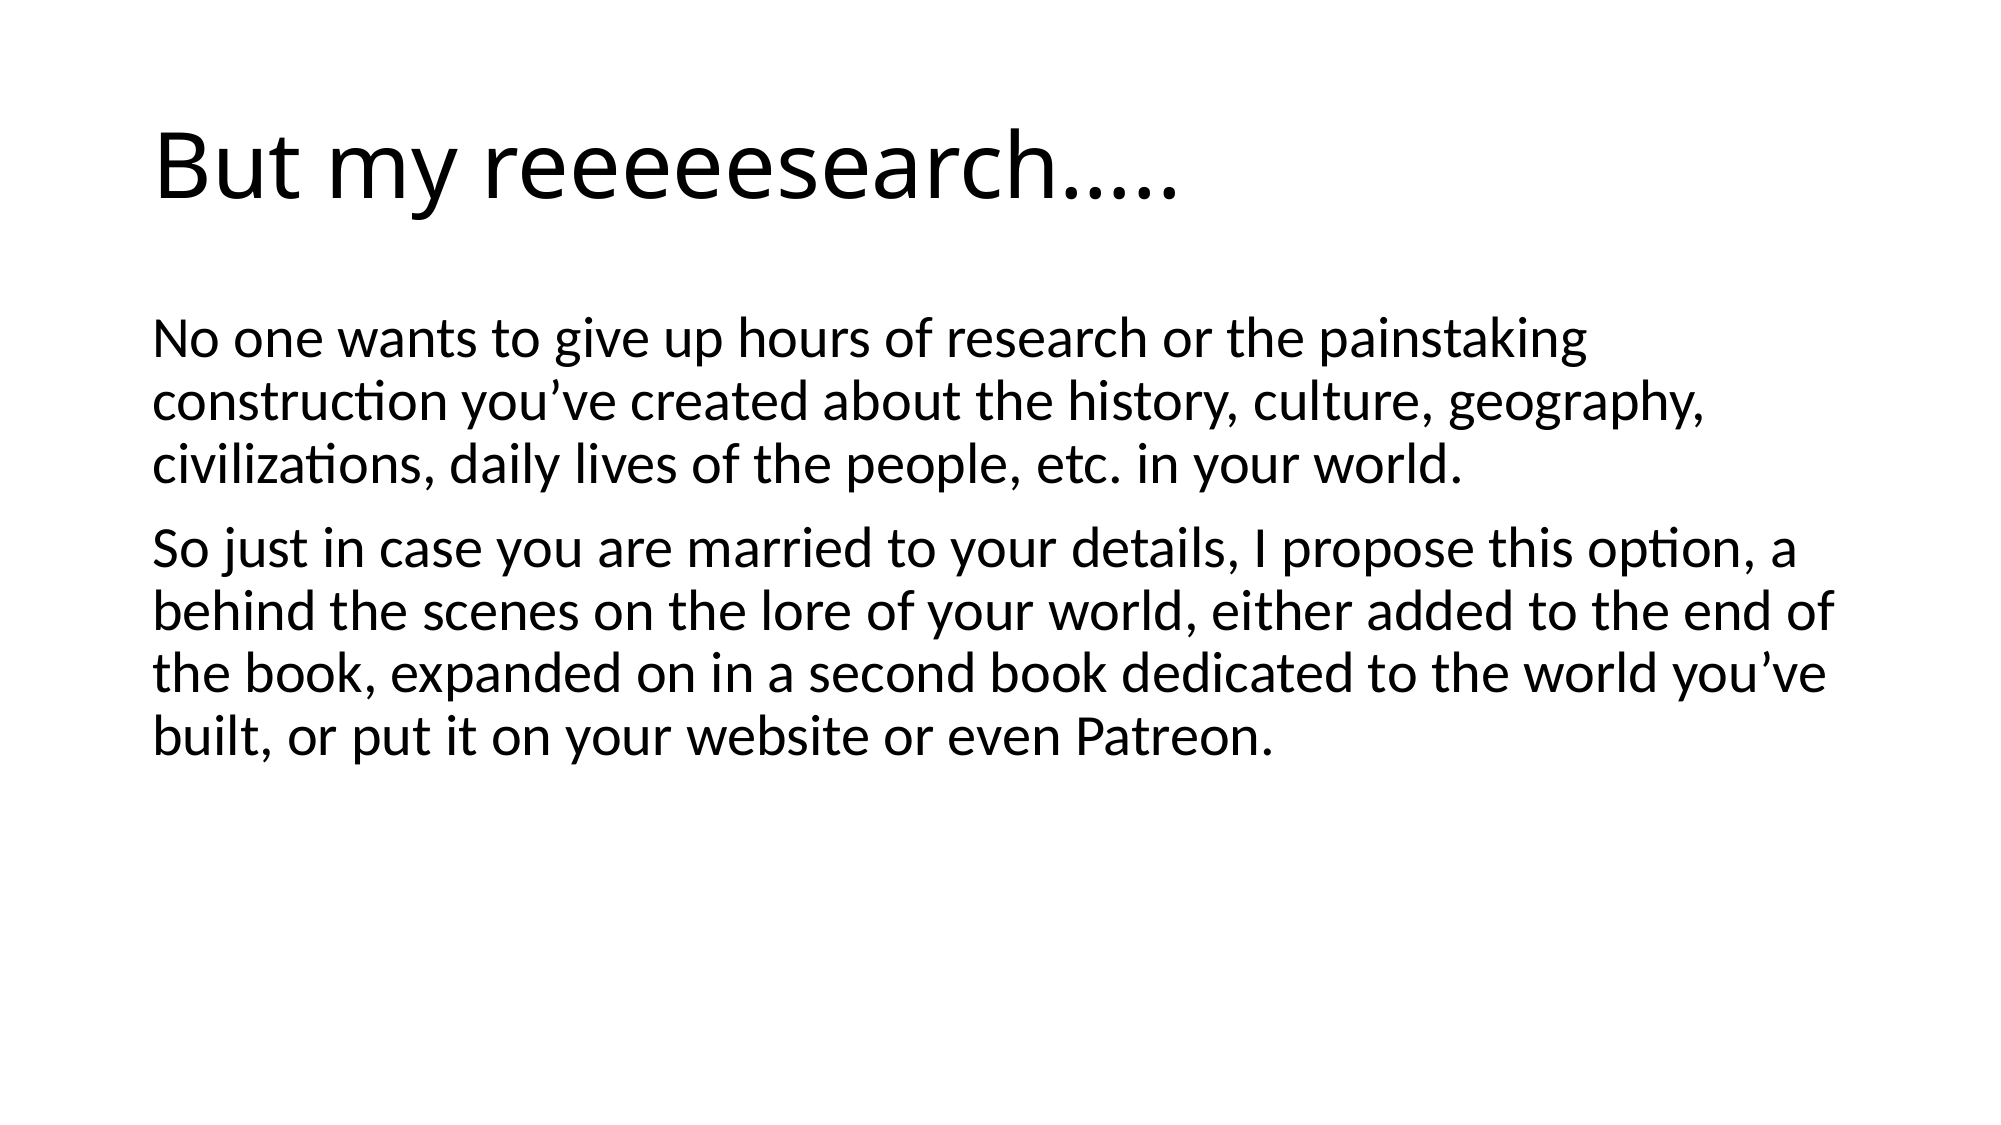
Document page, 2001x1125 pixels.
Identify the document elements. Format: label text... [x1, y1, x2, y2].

list No one wants to give up hours of research or the painstaking construction you’ve created about the history, culture, geography, civilizations, daily lives of the people, etc. in your world. So just in case you are married to your details, I propose this option, a behind the scenes on the lore of your world, either added to the end of the book, expanded on in a second book dedicated to the world you’ve built, or put it on your website or even Patreon. [137, 299, 1863, 1014]
title But my reeeeesearch….. [137, 59, 1863, 278]
